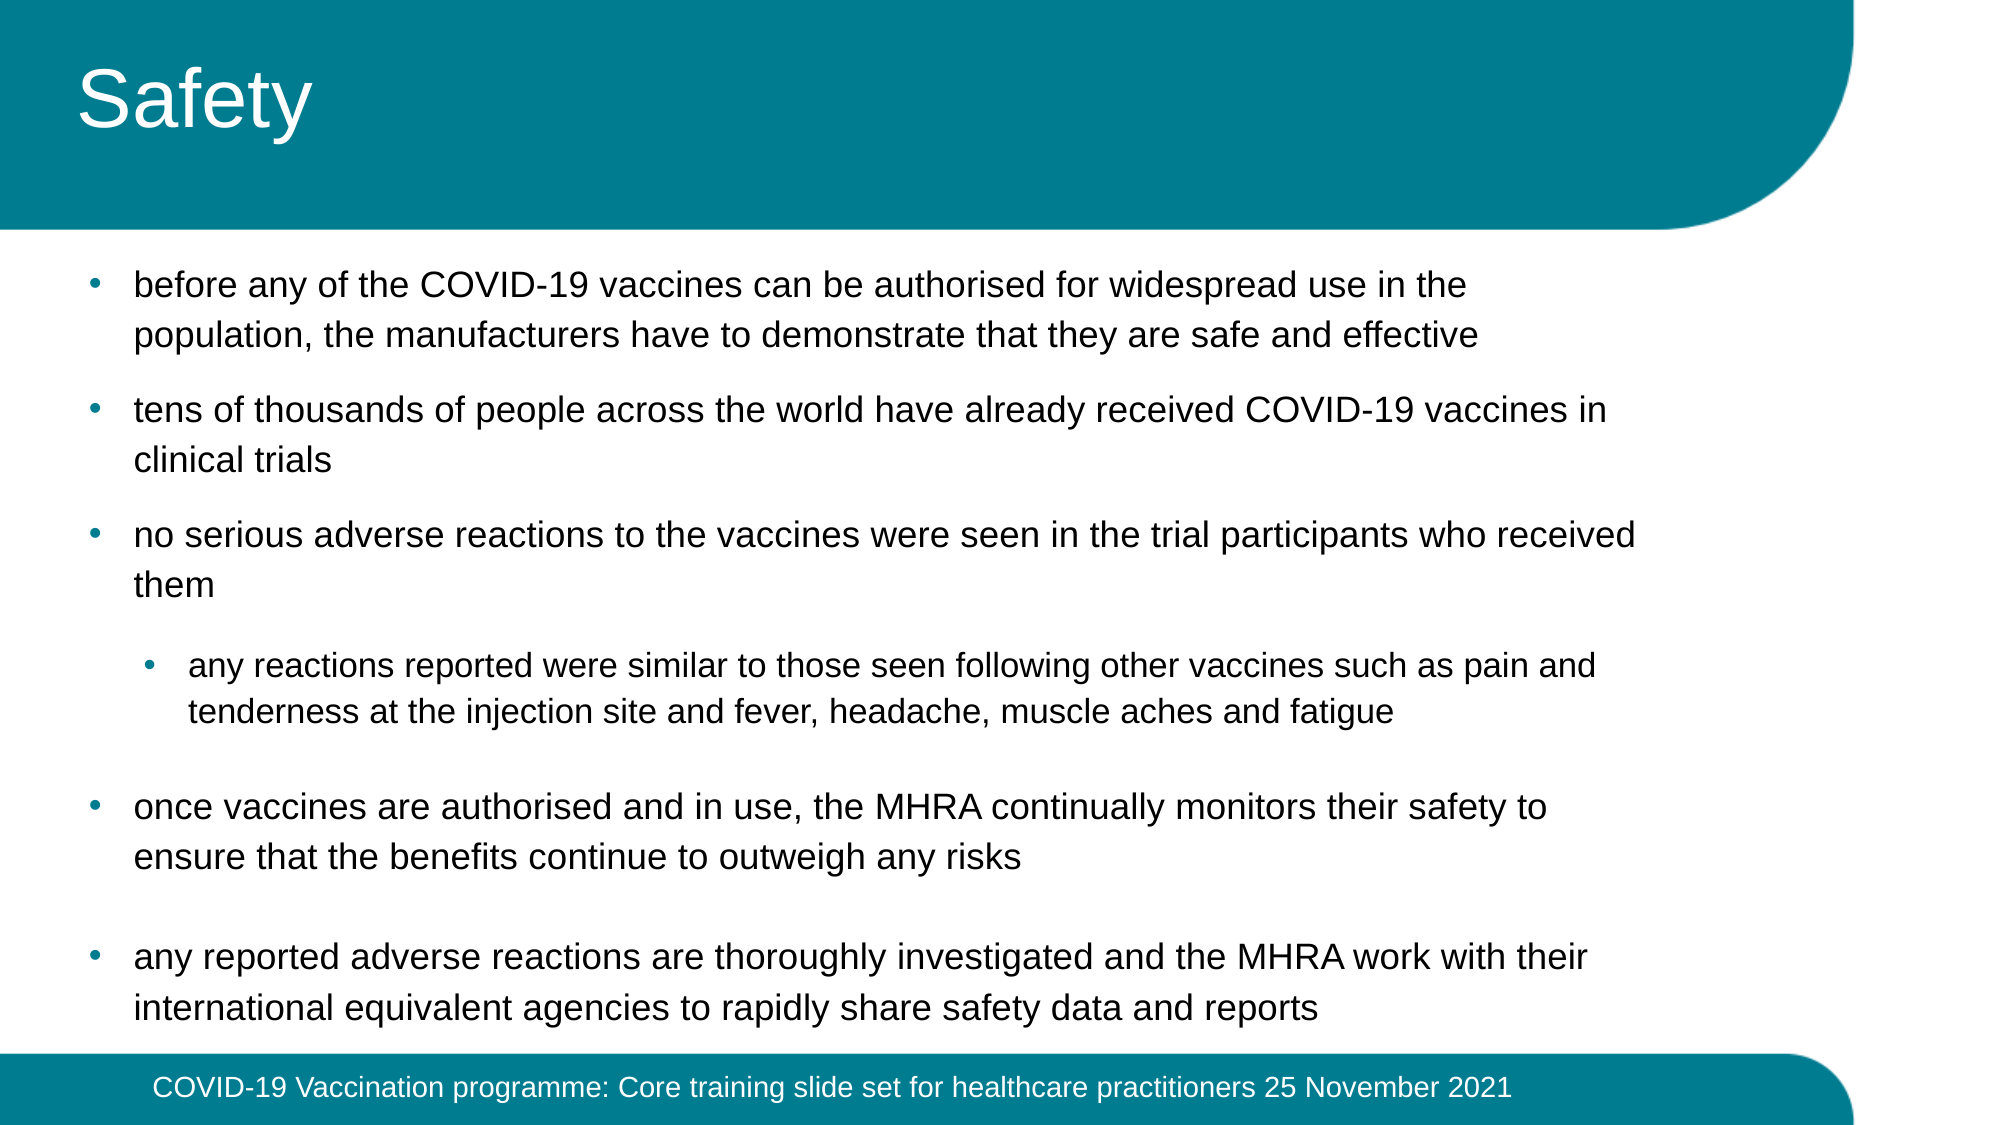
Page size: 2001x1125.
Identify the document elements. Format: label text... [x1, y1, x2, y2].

slide_number 25 [0, 1034, 2000, 1125]
title Safety [61, 47, 1818, 154]
list before any of the COVID-19 vaccines can be authorised for widespread use in the population, the manufacturers have to demonstrate that they are safe and effective tens of thousands of people across the world have already received COVID-19 vaccines in clinical trials no serious adverse reactions to the vaccines were seen in the trial participants who received them any reactions reported were similar to those seen following other vaccines such as pain and tenderness at the injection site and fever, headache, muscle aches and fatigue once vaccines are authorised and in use, the MHRA continually monitors their safety to ensure that the benefits continue to outweigh any risks any reported adverse reactions are thoroughly investigated and the MHRA work with their international equivalent agencies to rapidly share safety data and reports [73, 246, 1668, 1034]
